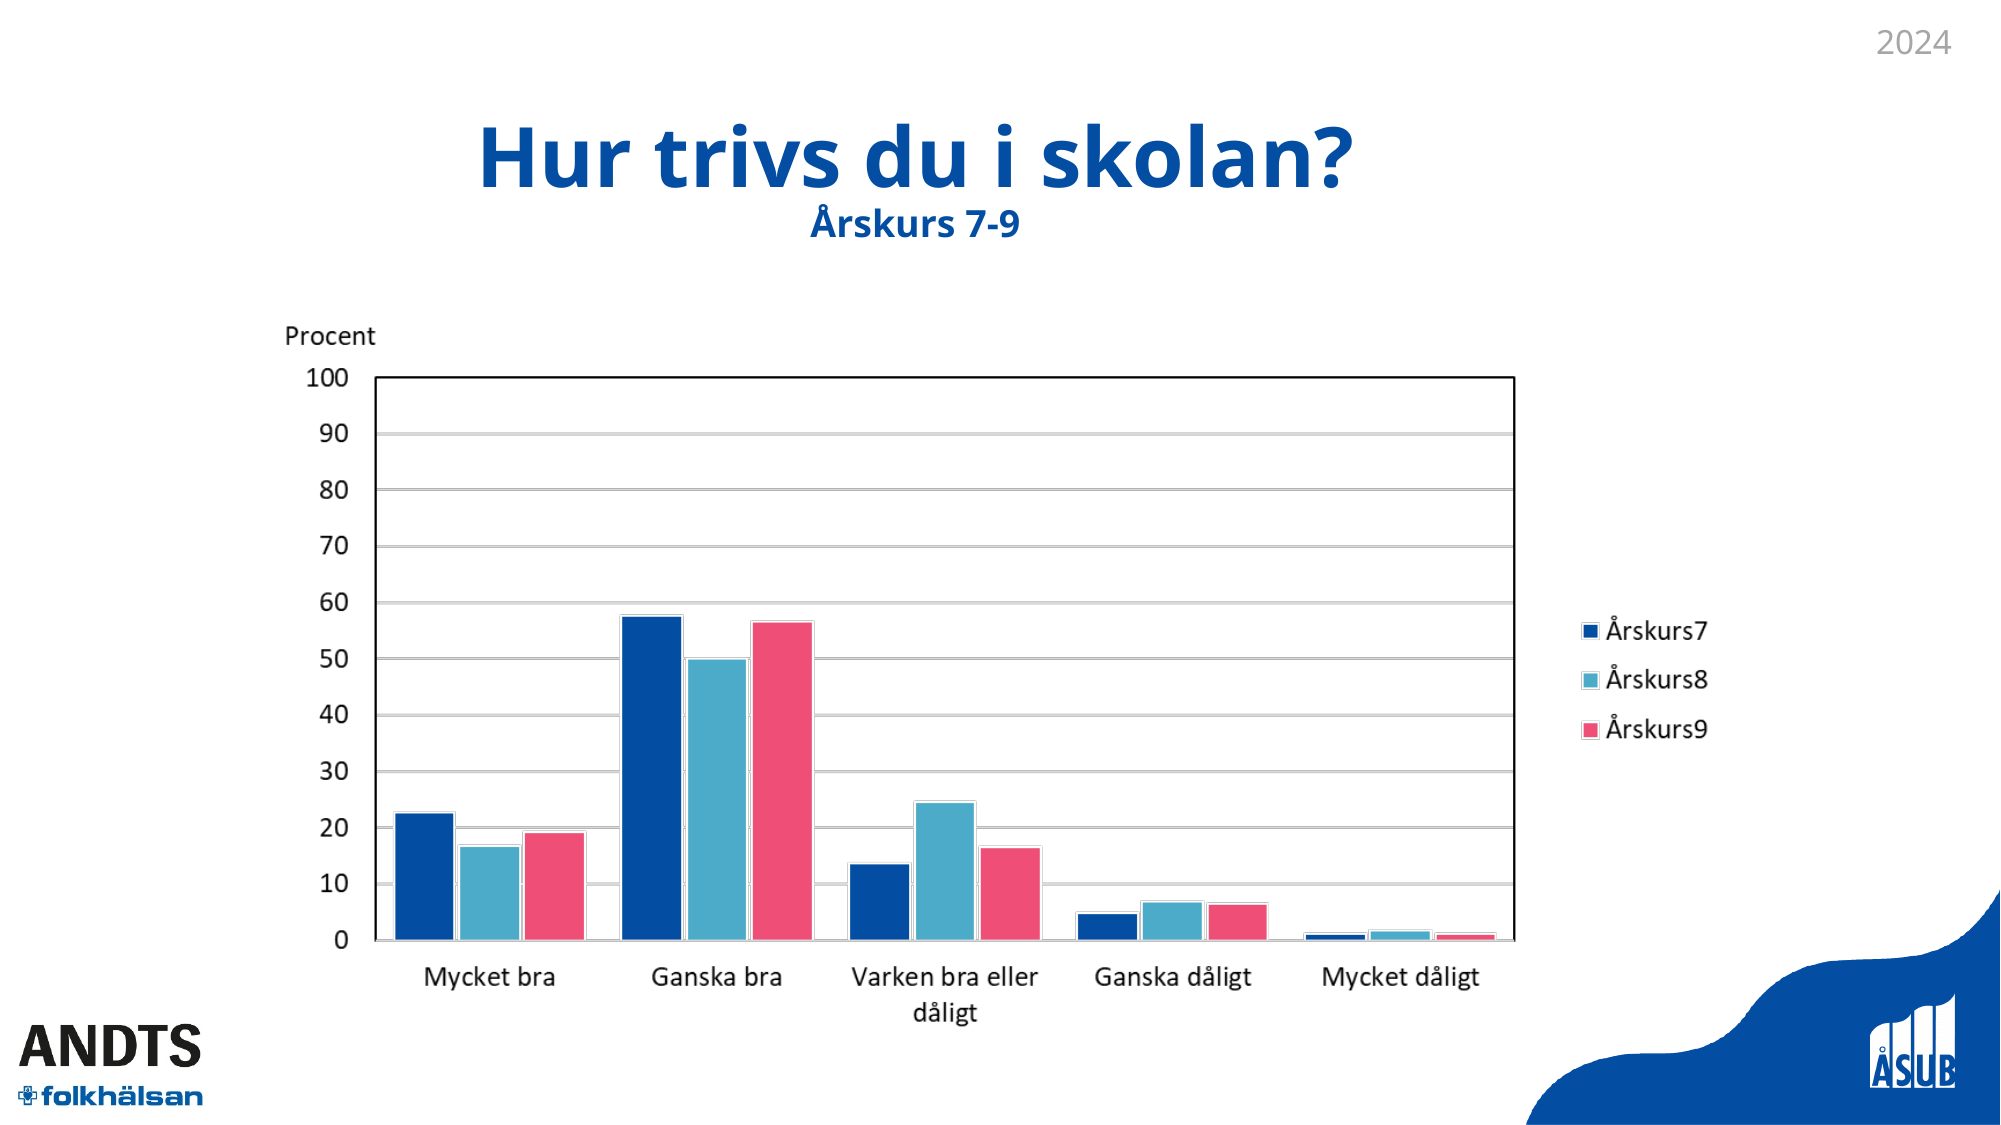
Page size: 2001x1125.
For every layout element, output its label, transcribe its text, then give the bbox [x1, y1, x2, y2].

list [267, 307, 1733, 1053]
picture [0, 1001, 220, 1125]
title Hur trivs du i skolan? Årskurs 7-9 [125, 107, 1706, 279]
picture [1526, 889, 2000, 1125]
